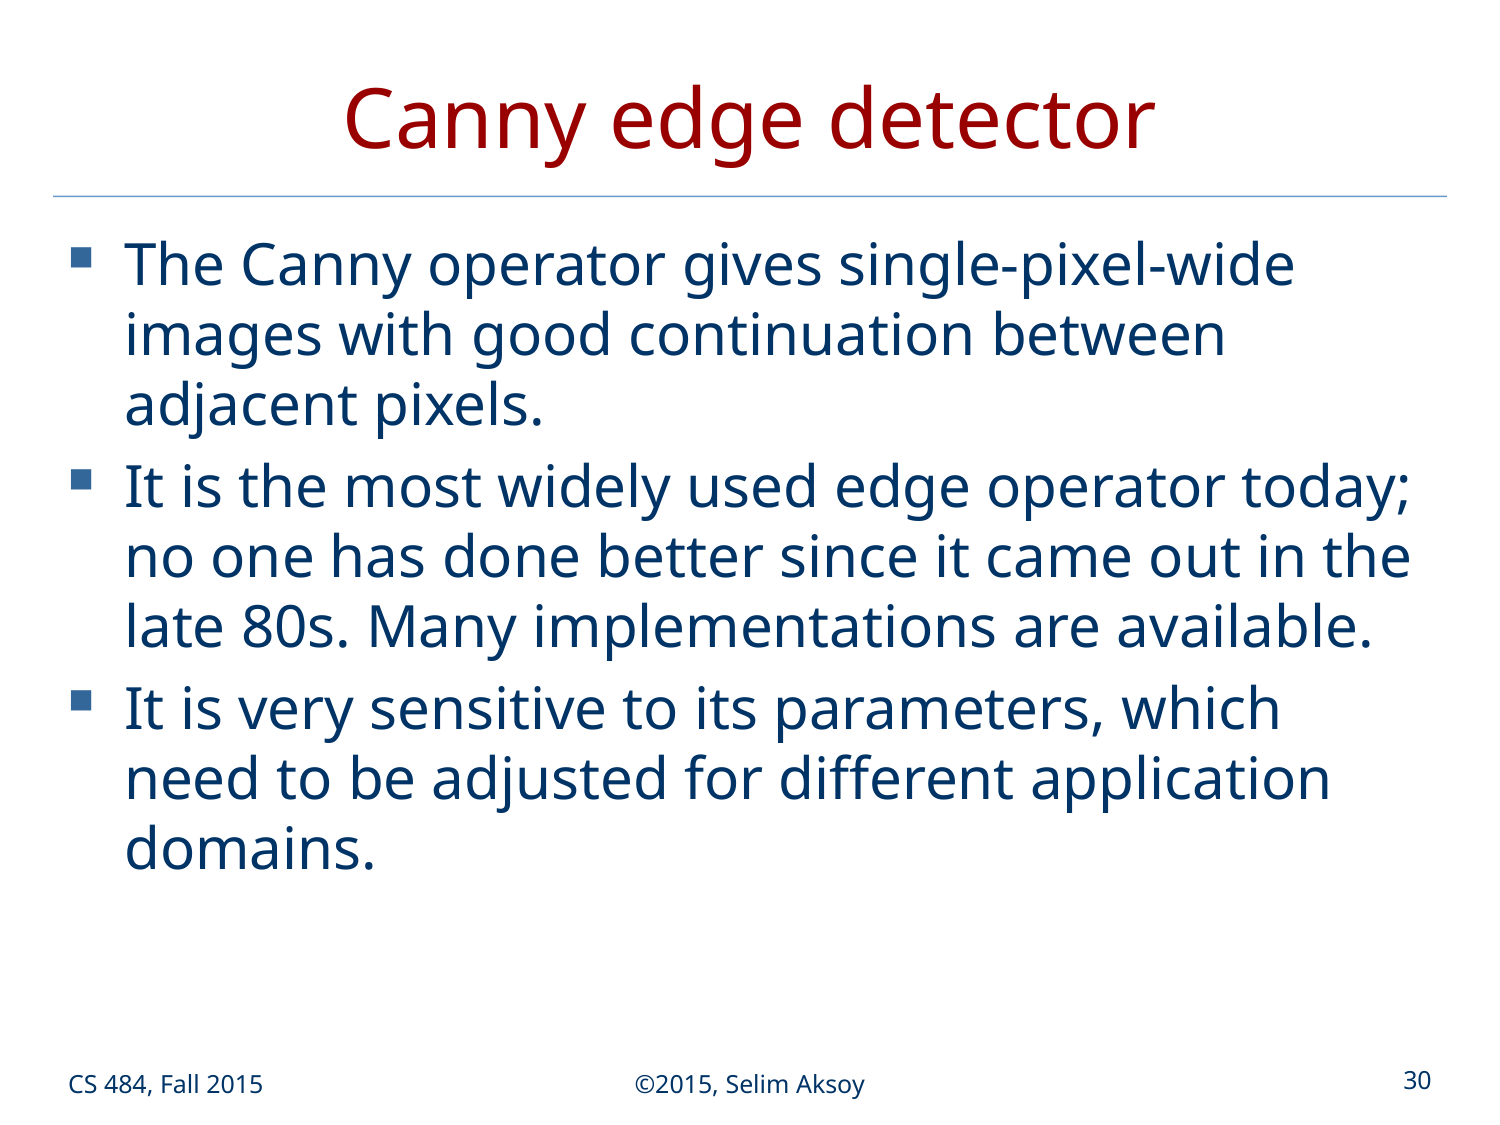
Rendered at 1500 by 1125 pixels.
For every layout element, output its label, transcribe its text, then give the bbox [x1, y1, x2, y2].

list The Canny operator gives single-pixel-wide images with good continuation between adjacent pixels. It is the most widely used edge operator today; no one has done better since it came out in the late 80s. Many implementations are available. It is very sensitive to its parameters, which need to be adjusted for different application domains. [53, 220, 1447, 1035]
title Canny edge detector [53, 31, 1447, 173]
footer ©2015, Selim Aksoy [511, 1052, 988, 1107]
slide_number CS 484, Fall 2015 [52, 1052, 366, 1107]
slide_number 30 [1134, 1052, 1448, 1107]
